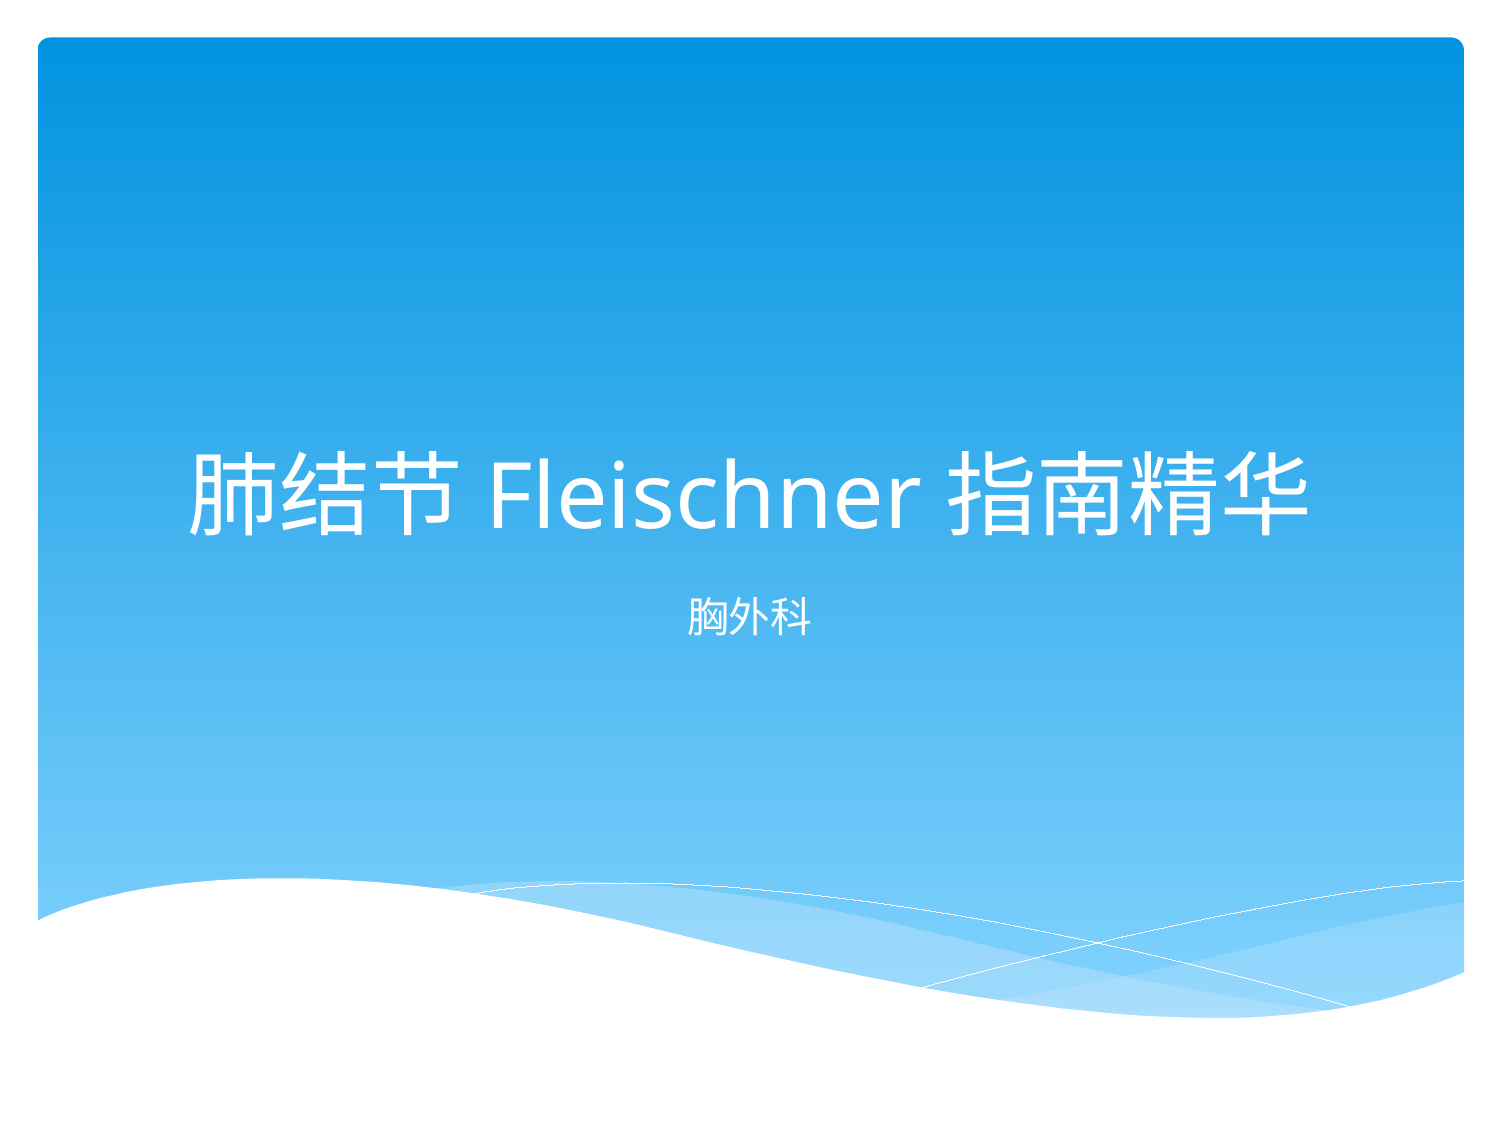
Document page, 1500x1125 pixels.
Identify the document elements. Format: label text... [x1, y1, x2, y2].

subtitle 胸外科 [225, 583, 1275, 825]
title 肺结节Fleischner指南精华 [112, 262, 1388, 555]
